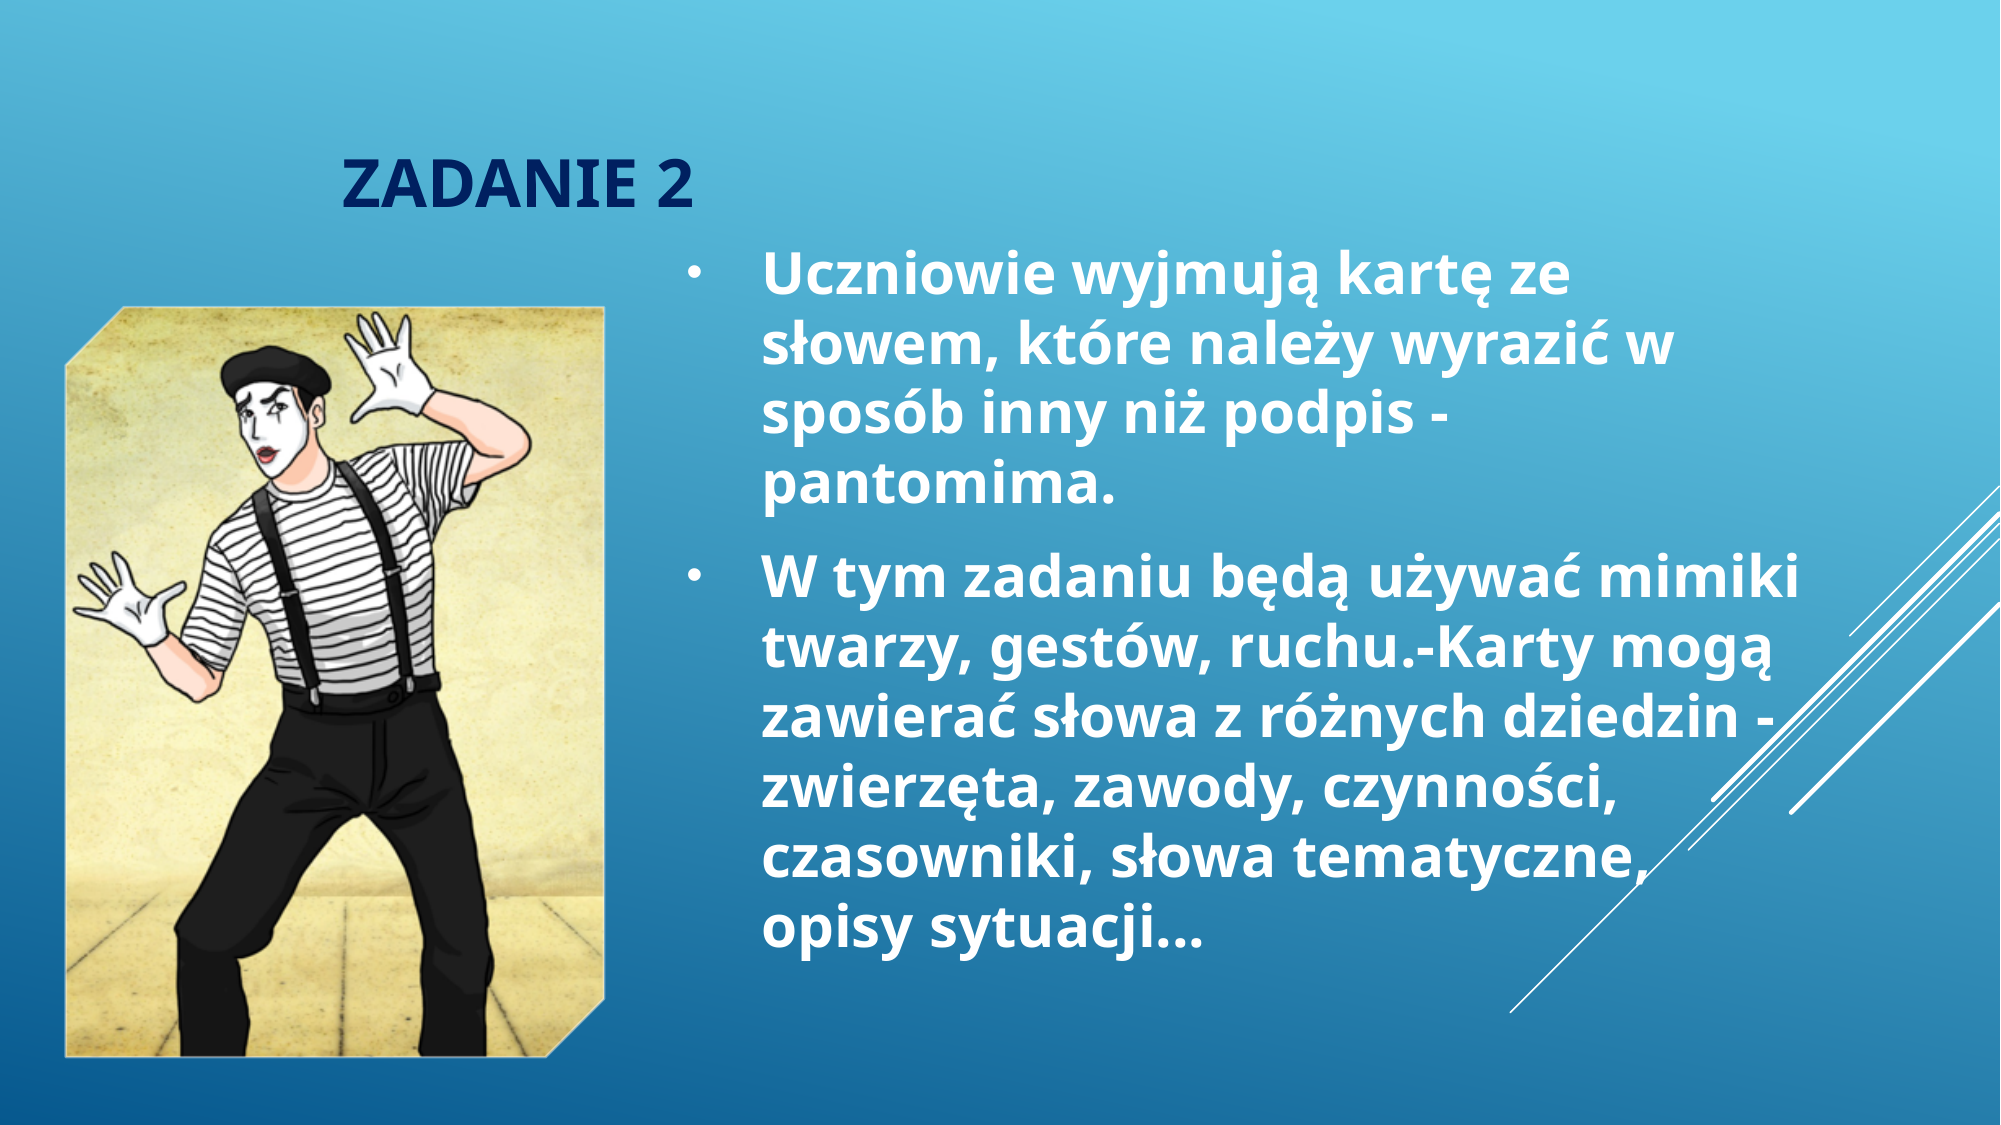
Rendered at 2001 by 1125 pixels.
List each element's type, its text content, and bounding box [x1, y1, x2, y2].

list Uczniowie wyjmują kartę ze słowem, które należy wyrazić w sposób inny niż podpis - pantomima. W tym zadaniu będą używać mimiki twarzy, gestów, ruchu.-Karty mogą zawierać słowa z różnych dziedzin - zwierzęta, zawody, czynności, czasowniki, słowa tematyczne, opisy sytuacji... [671, 228, 1829, 997]
picture [65, 306, 605, 1058]
title ZADANIE 2 [327, 119, 875, 229]
